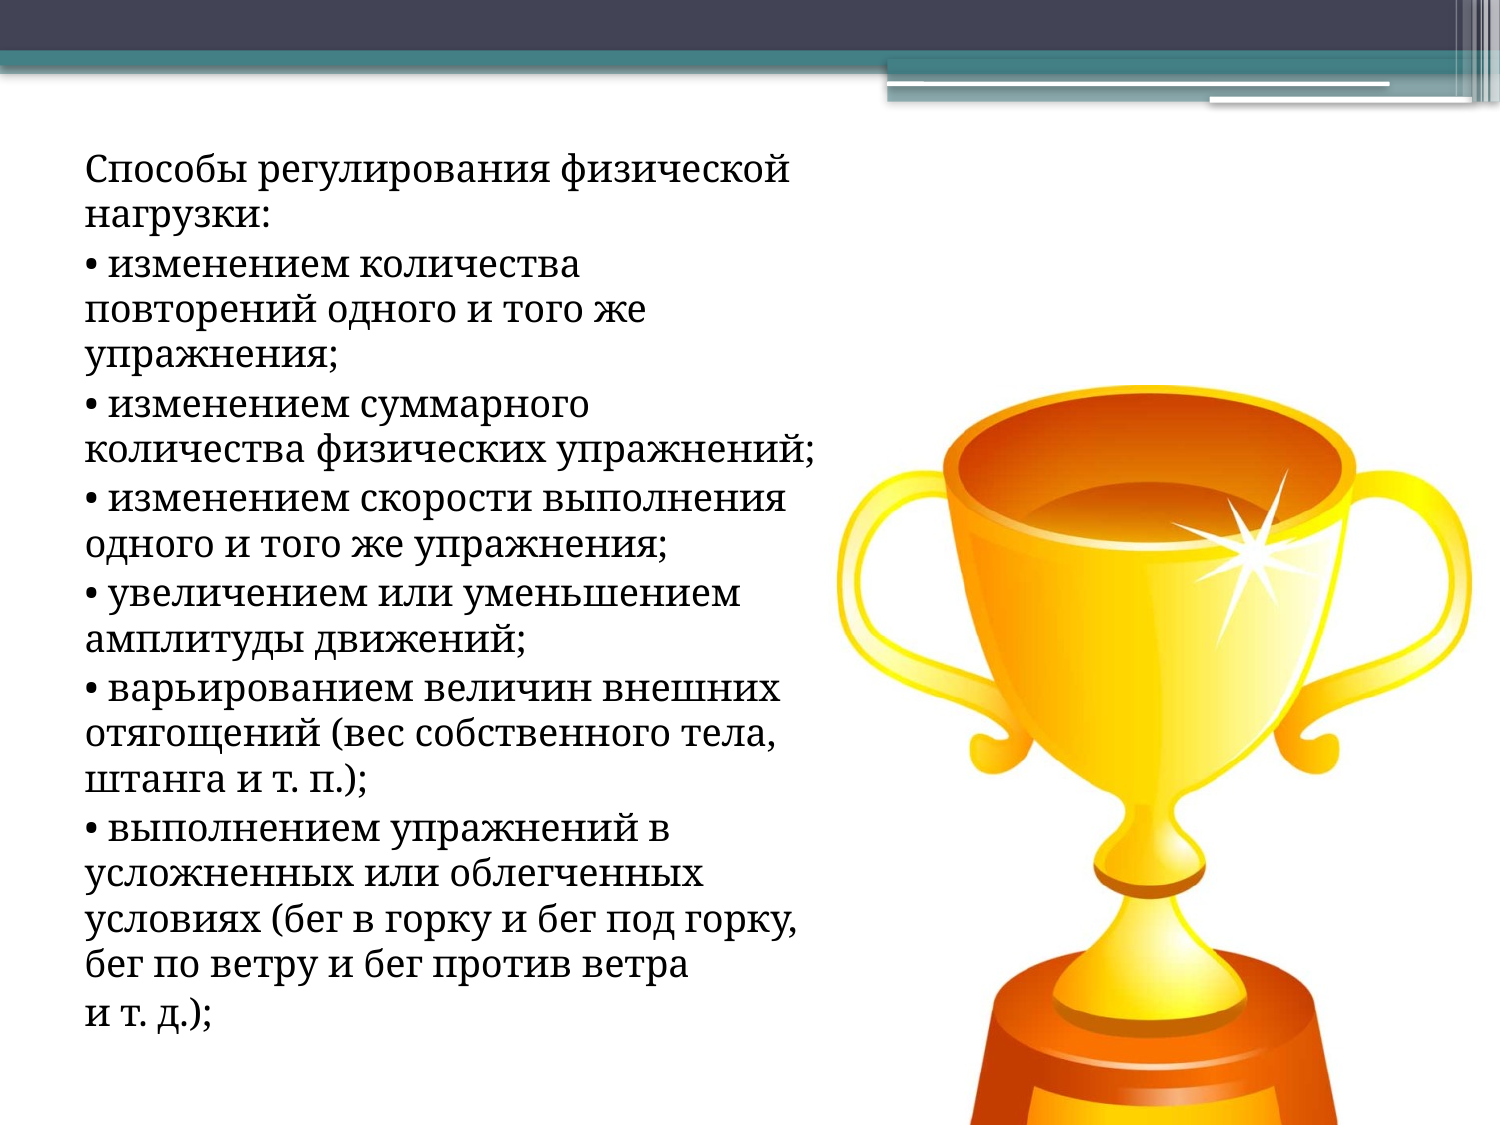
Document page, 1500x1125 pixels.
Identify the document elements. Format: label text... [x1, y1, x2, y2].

picture [816, 385, 1498, 1125]
list Способы регулирования физической нагрузки: • изменением количества повторений одного и того же упражнения; • изменением суммарного количества физических упражнений; • изменением скорости выполнения одного и того же упражнения; • увеличением или уменьшением амплитуды движений; • варьированием величин внешних отягощений (вес собственного тела, штанга и т. п.); • выполнением упражнений в усложненных или облегченных условиях (бег в горку и бег под горку, бег по ветру и бег против ветра и т. д.); [53, 137, 833, 1125]
